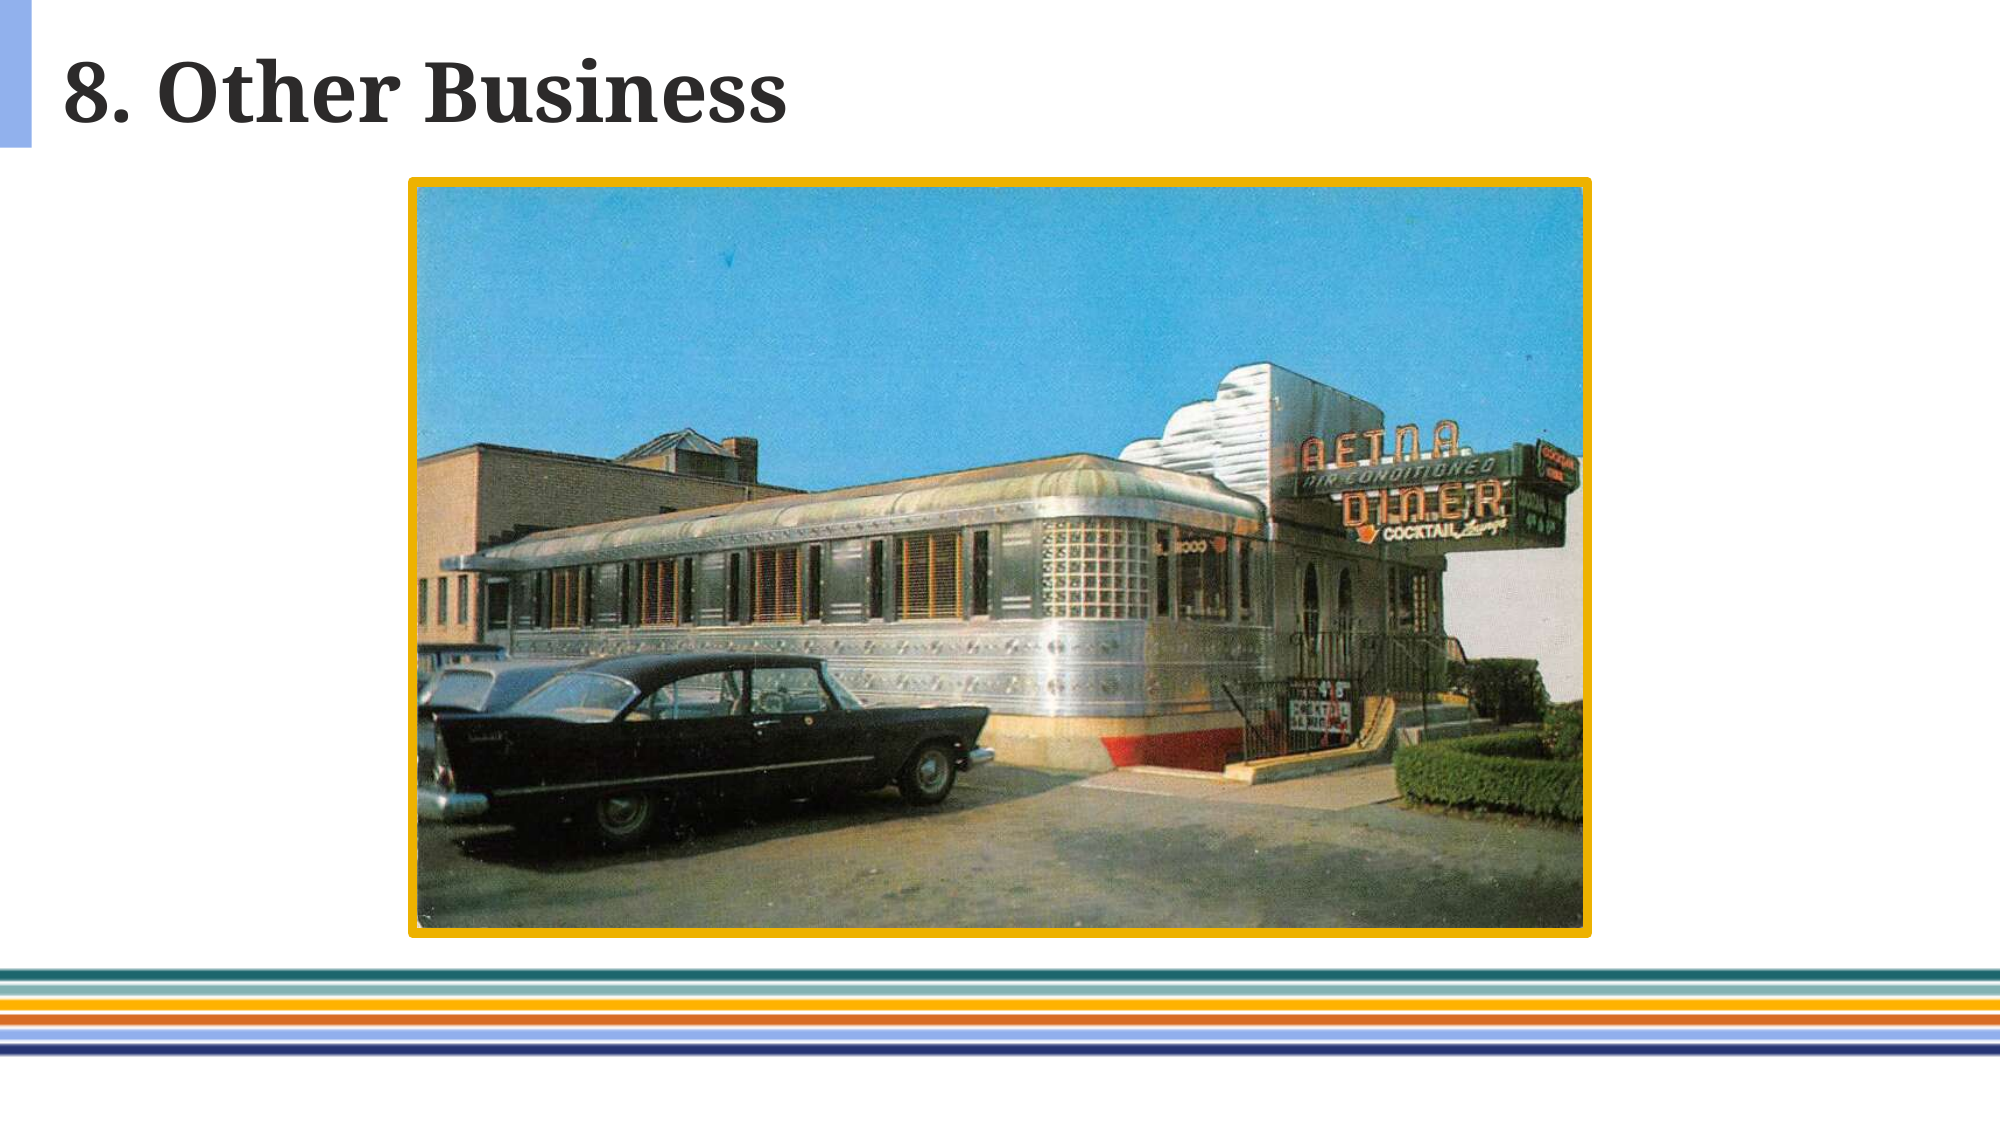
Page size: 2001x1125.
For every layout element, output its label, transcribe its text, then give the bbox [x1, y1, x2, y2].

text_box 8. Other Business [48, 31, 1770, 147]
picture [0, 967, 2000, 1061]
picture [417, 186, 1583, 929]
text_box [0, 0, 33, 149]
